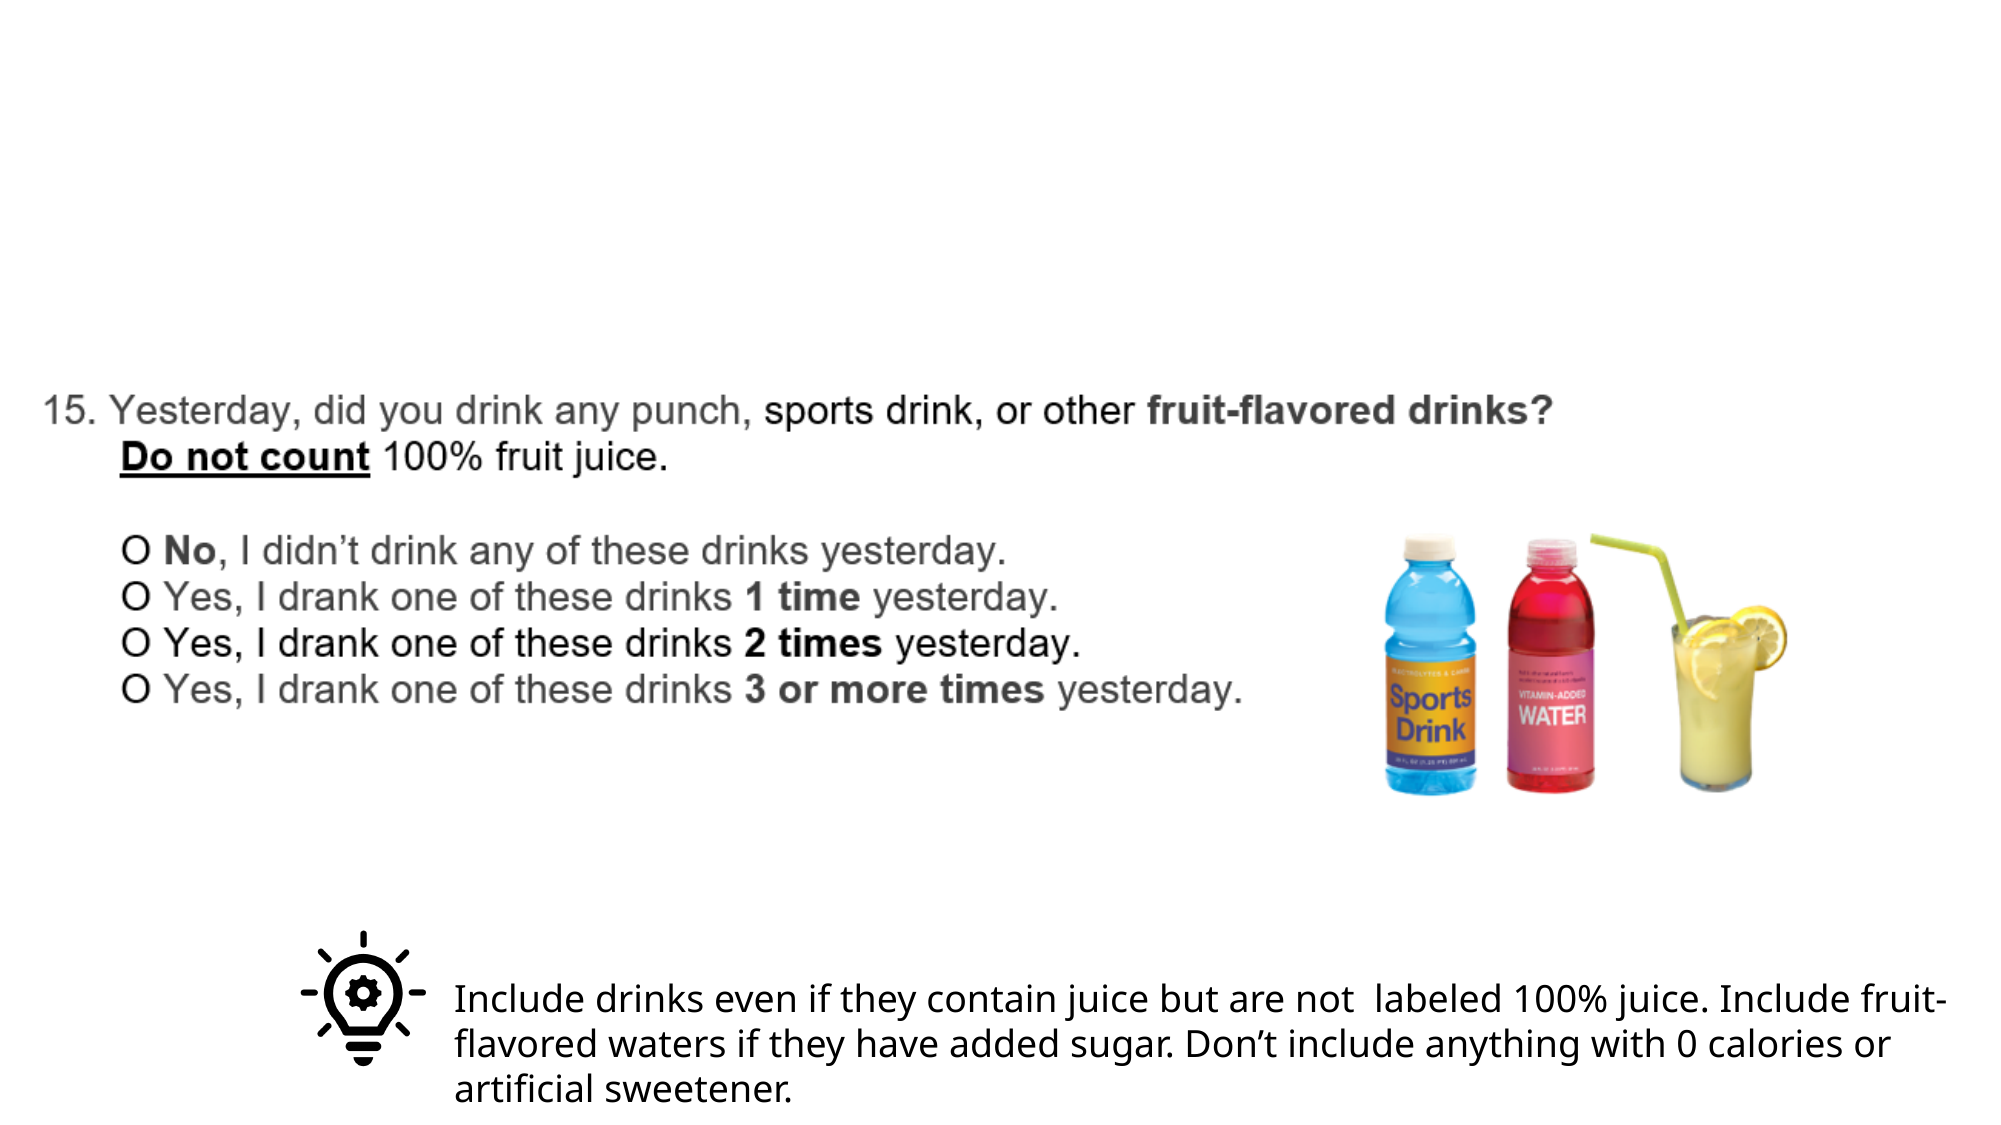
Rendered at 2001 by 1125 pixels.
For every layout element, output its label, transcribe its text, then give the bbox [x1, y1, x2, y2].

text_box Include drinks even if they contain juice but are not labeled 100% juice. Include fruit-flavored waters if they have added sugar. Don’t include anything with 0 calories or artificial sweetener. [439, 968, 2000, 1118]
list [23, 378, 1935, 806]
picture [288, 923, 440, 1075]
